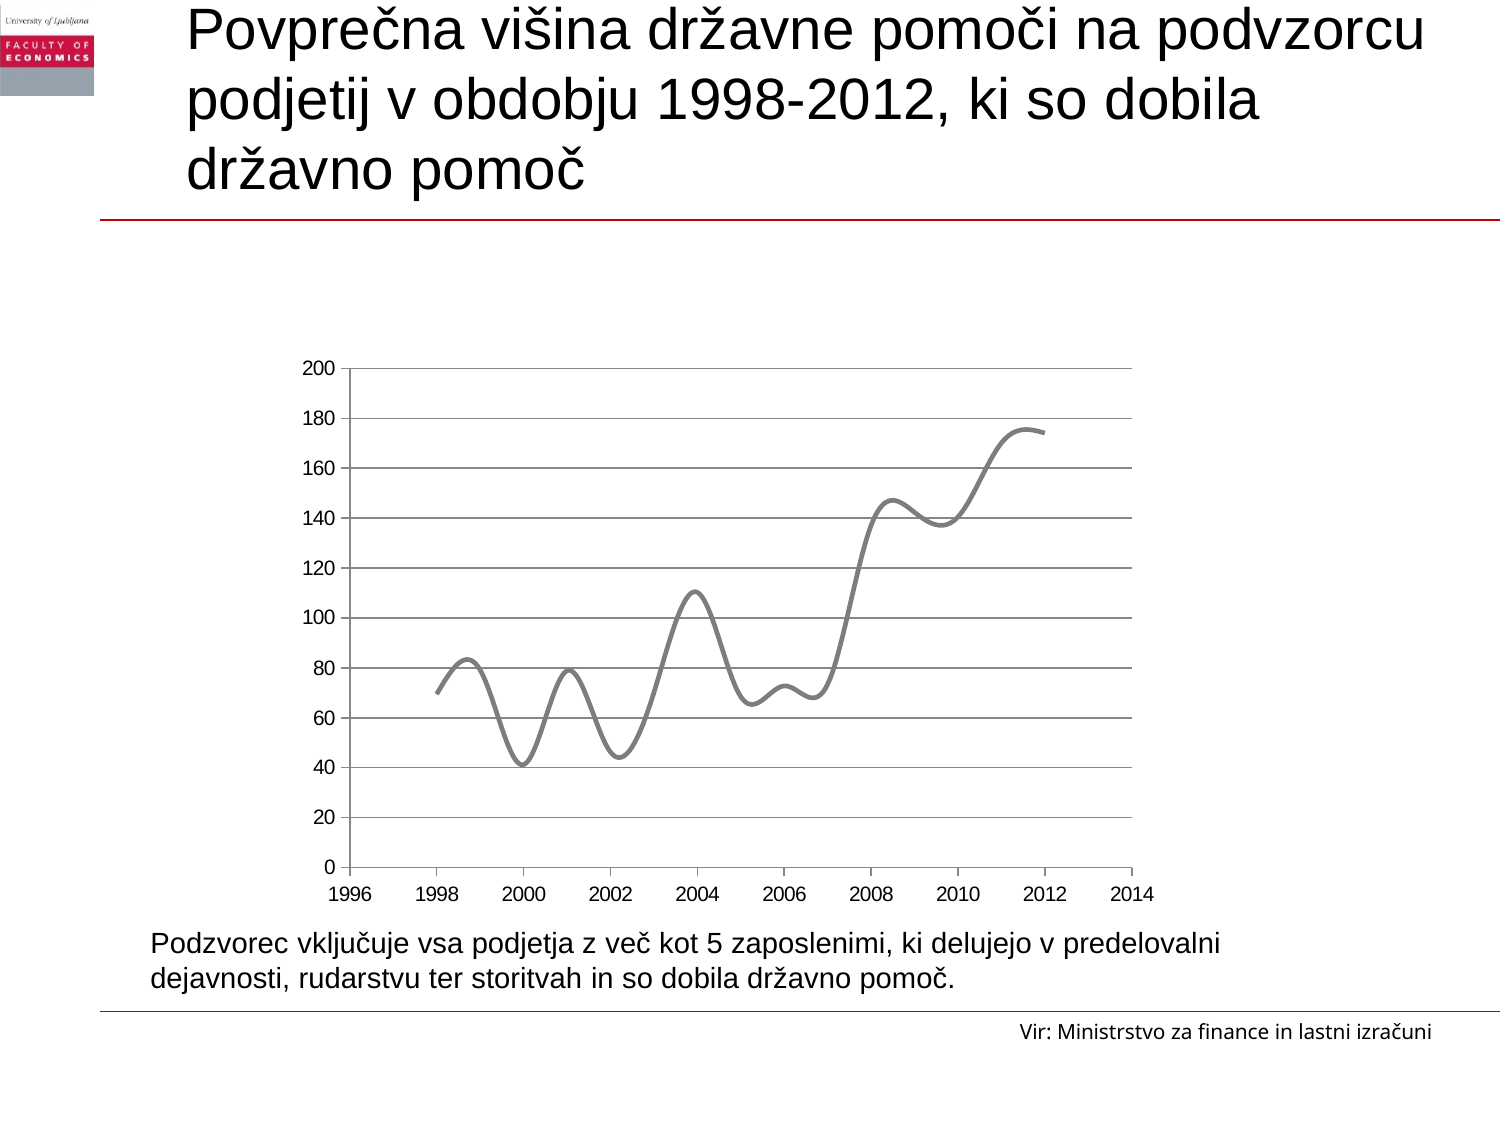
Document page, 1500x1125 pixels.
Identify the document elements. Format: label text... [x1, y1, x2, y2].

text_box Vir: Ministrstvo za finance in lastni izračuni [938, 1020, 1447, 1052]
chart [229, 221, 1443, 983]
picture [0, 0, 95, 96]
title Povprečna višina državne pomoči na podvzorcu podjetij v obdobju 1998-2012, ki so dobila državno pomoč [171, 30, 1500, 209]
text_box Podzvorec vključuje vsa podjetja z več kot 5 zaposlenimi, ki delujejo v predelovalni dejavnosti, rudarstvu ter storitvah in so dobila državno pomoč. [135, 916, 1258, 1002]
